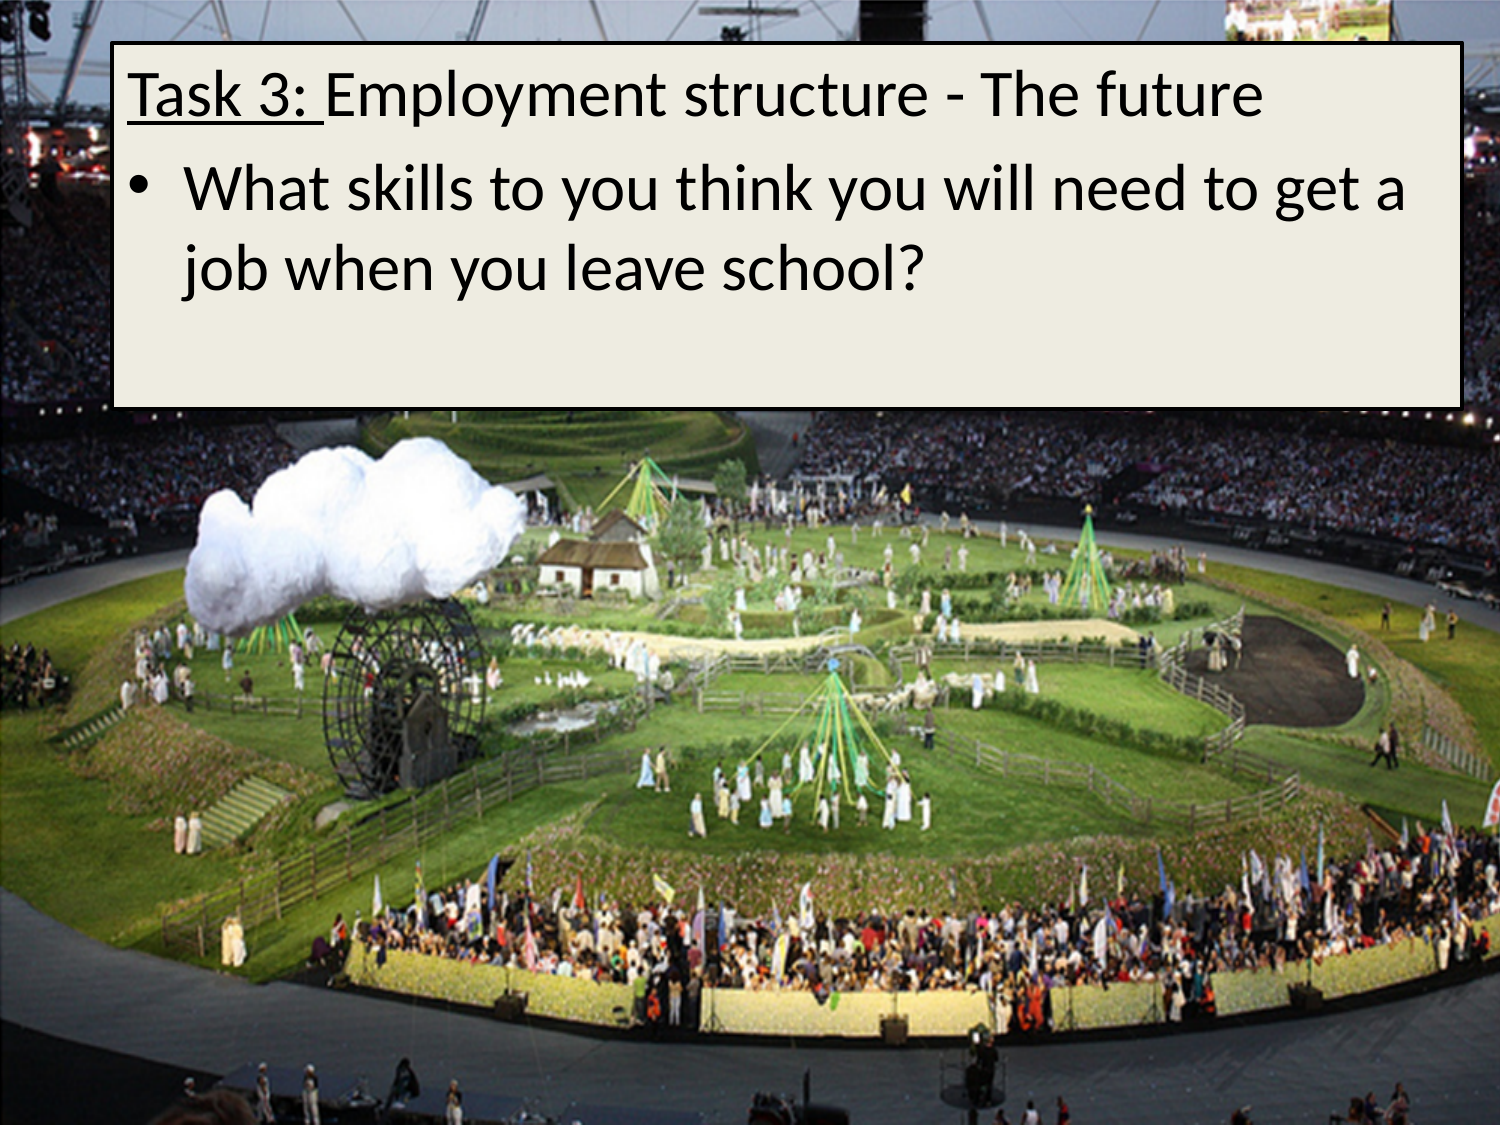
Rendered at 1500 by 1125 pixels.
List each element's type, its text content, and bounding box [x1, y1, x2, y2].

picture [0, 0, 1500, 1125]
list Task 3: Employment structure - The future What skills to you think you will need to get a job when you leave school? [112, 42, 1463, 409]
